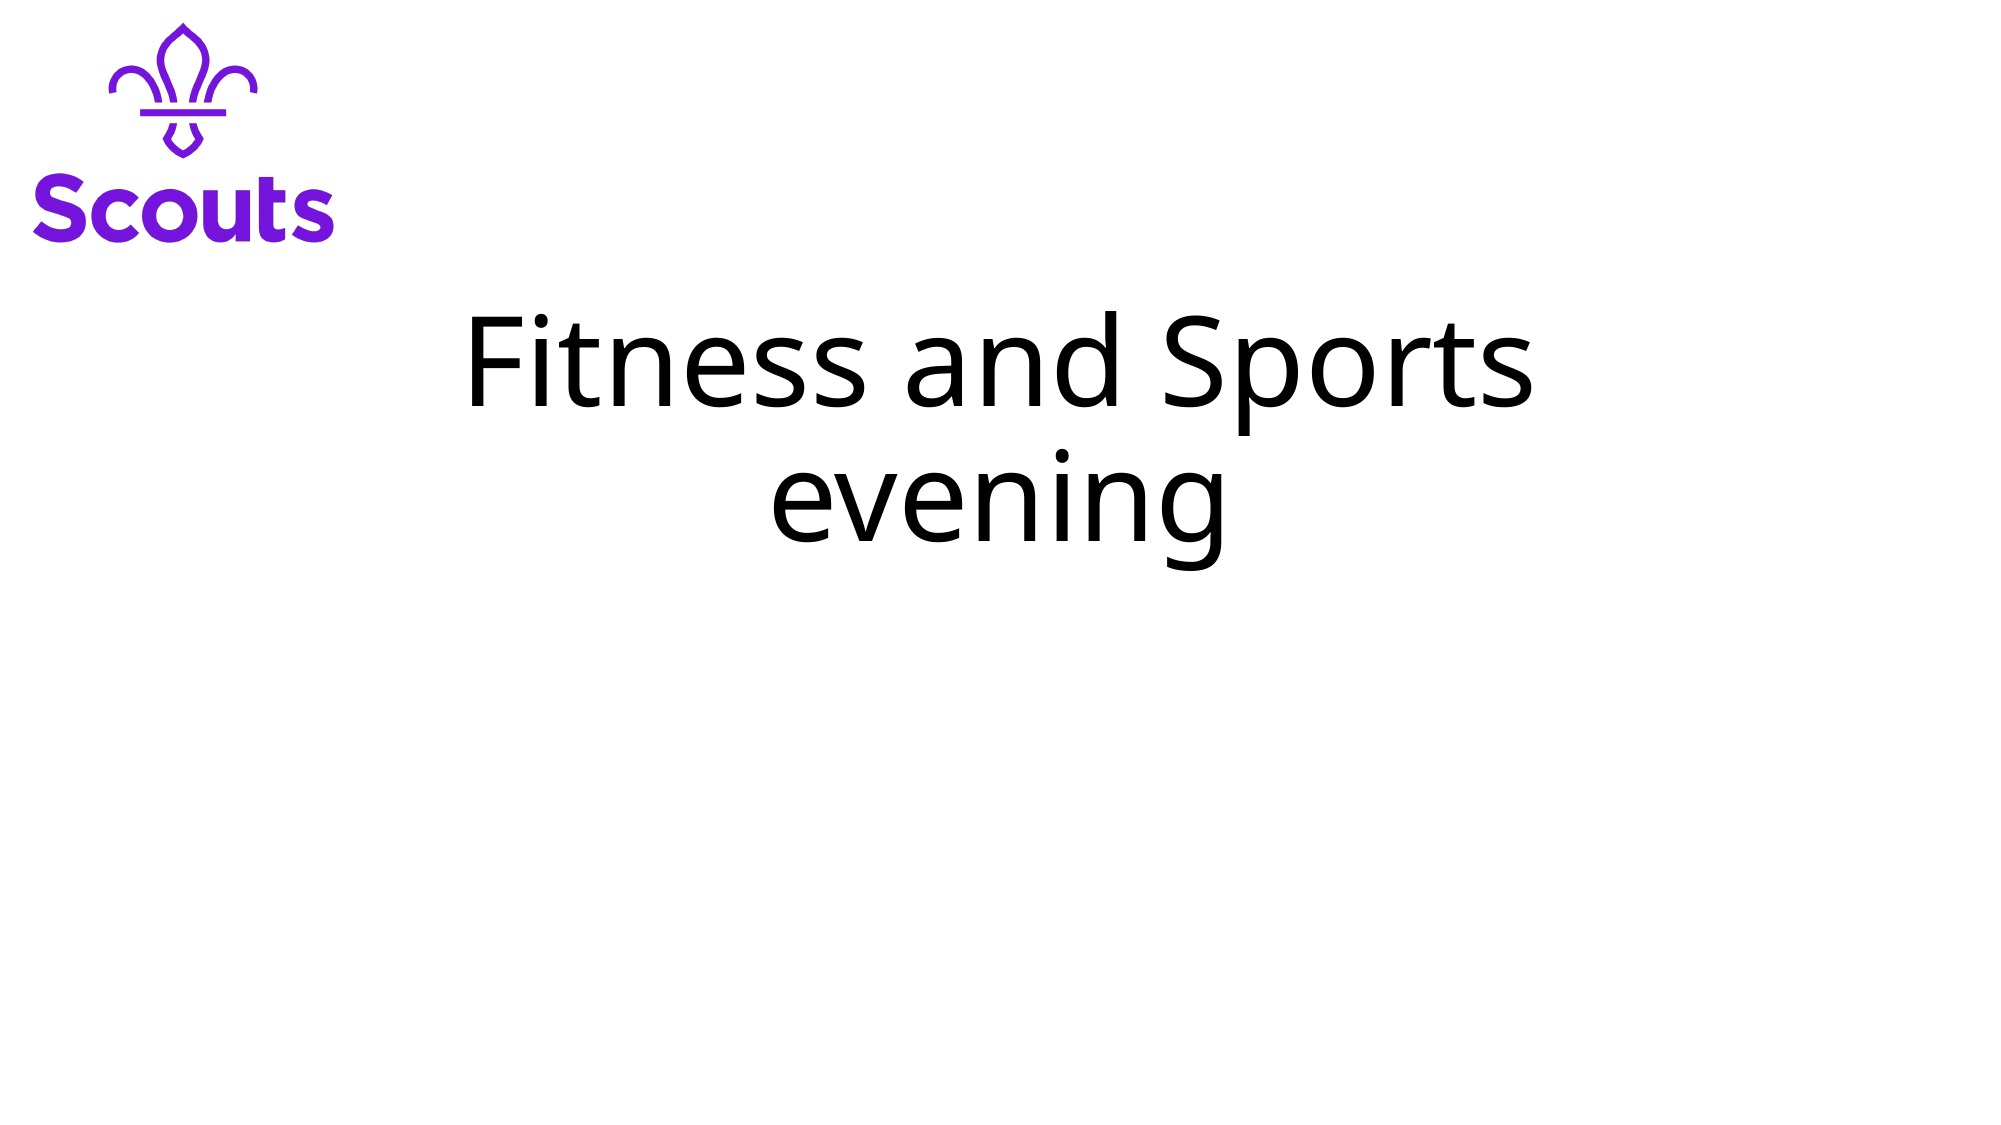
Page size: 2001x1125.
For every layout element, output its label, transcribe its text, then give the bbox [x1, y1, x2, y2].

title Fitness and Sports evening [249, 184, 1750, 576]
picture [26, 14, 341, 251]
